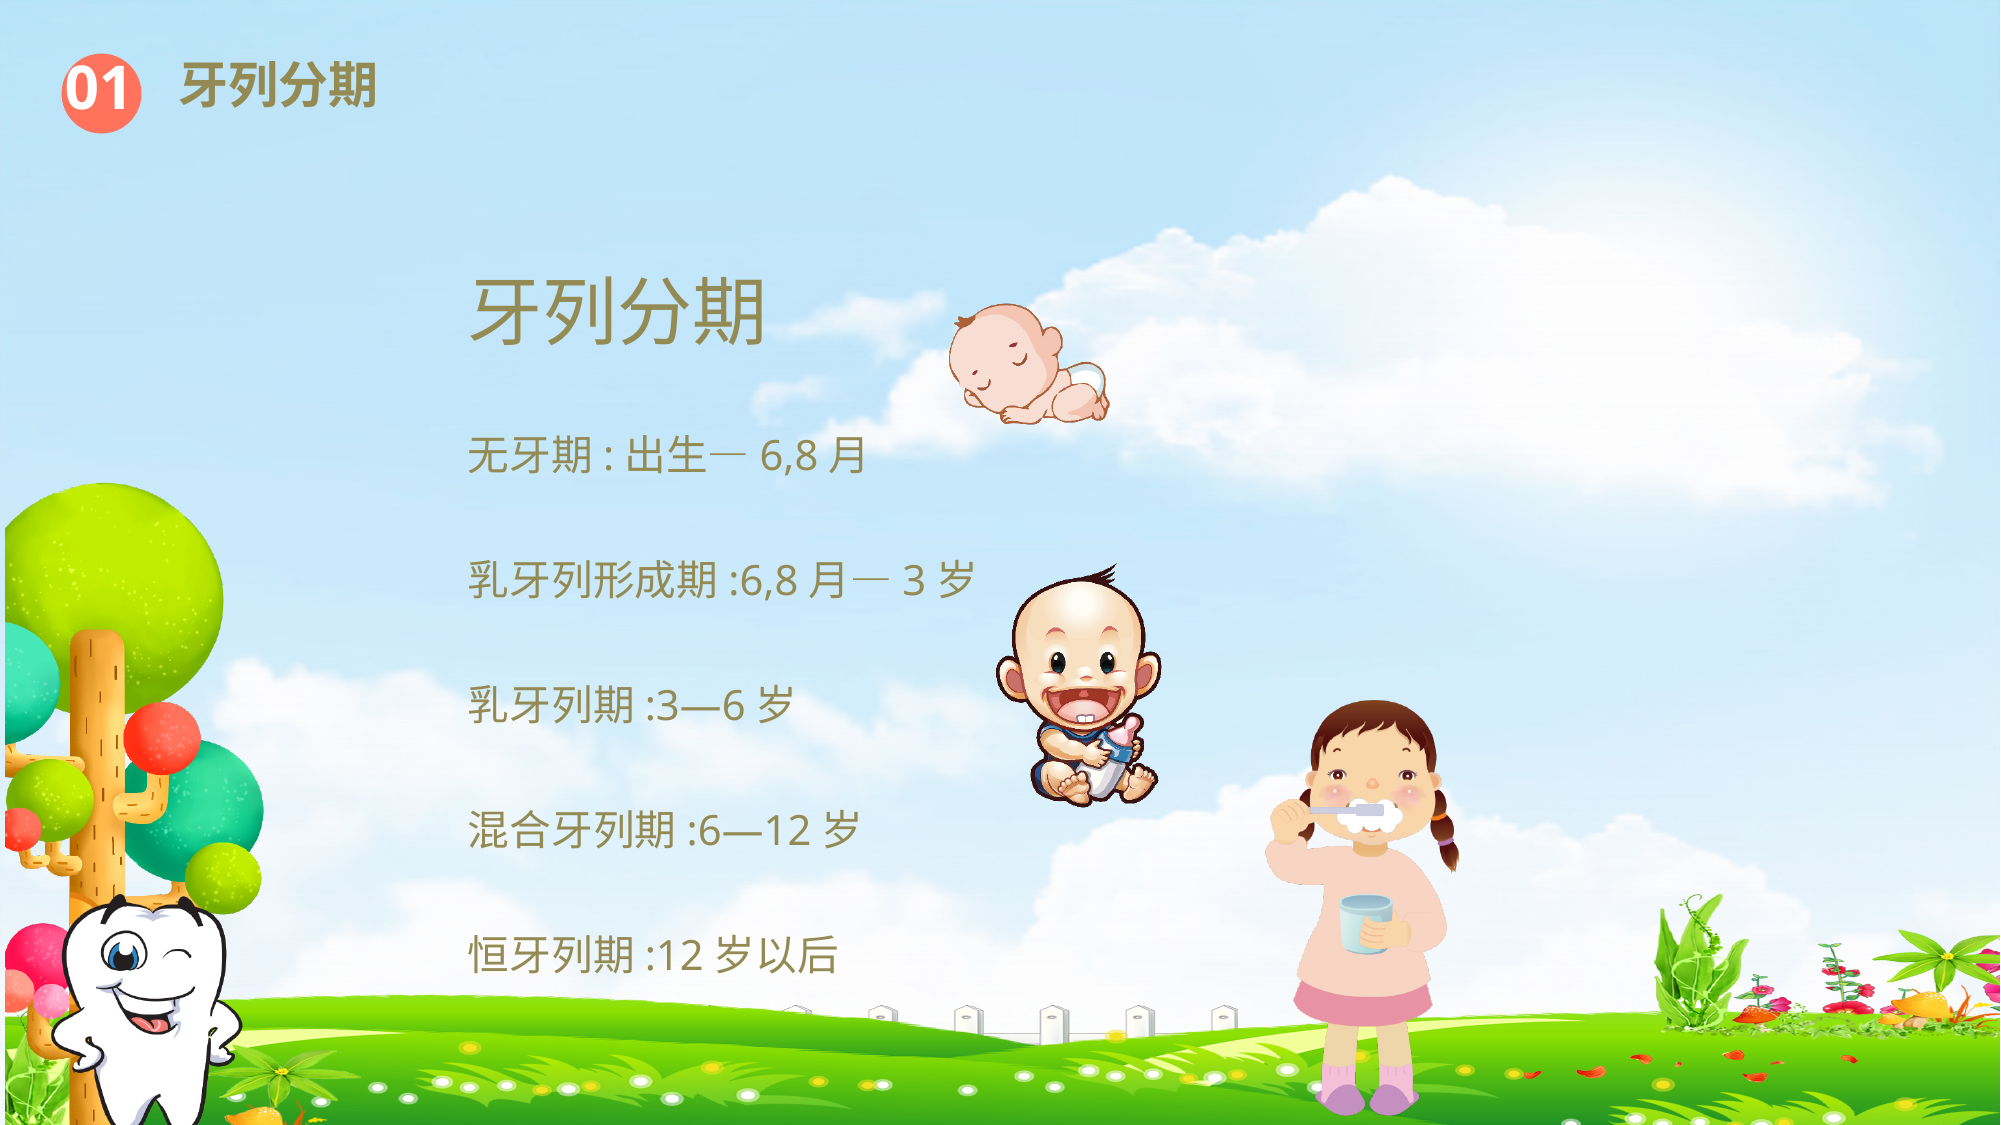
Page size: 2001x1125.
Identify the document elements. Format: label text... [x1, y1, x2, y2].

picture [991, 558, 1585, 1125]
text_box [5, 431, 2000, 1125]
picture [923, 238, 1150, 465]
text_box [53, 41, 395, 134]
text_box 牙列分期 无牙期:出生—6,8月 乳牙列形成期:6,8月—3岁 乳牙列期:3—6岁 混合牙列期:6—12岁 恒牙列期:12岁以后 [453, 121, 1491, 431]
picture [0, 0, 2000, 1125]
